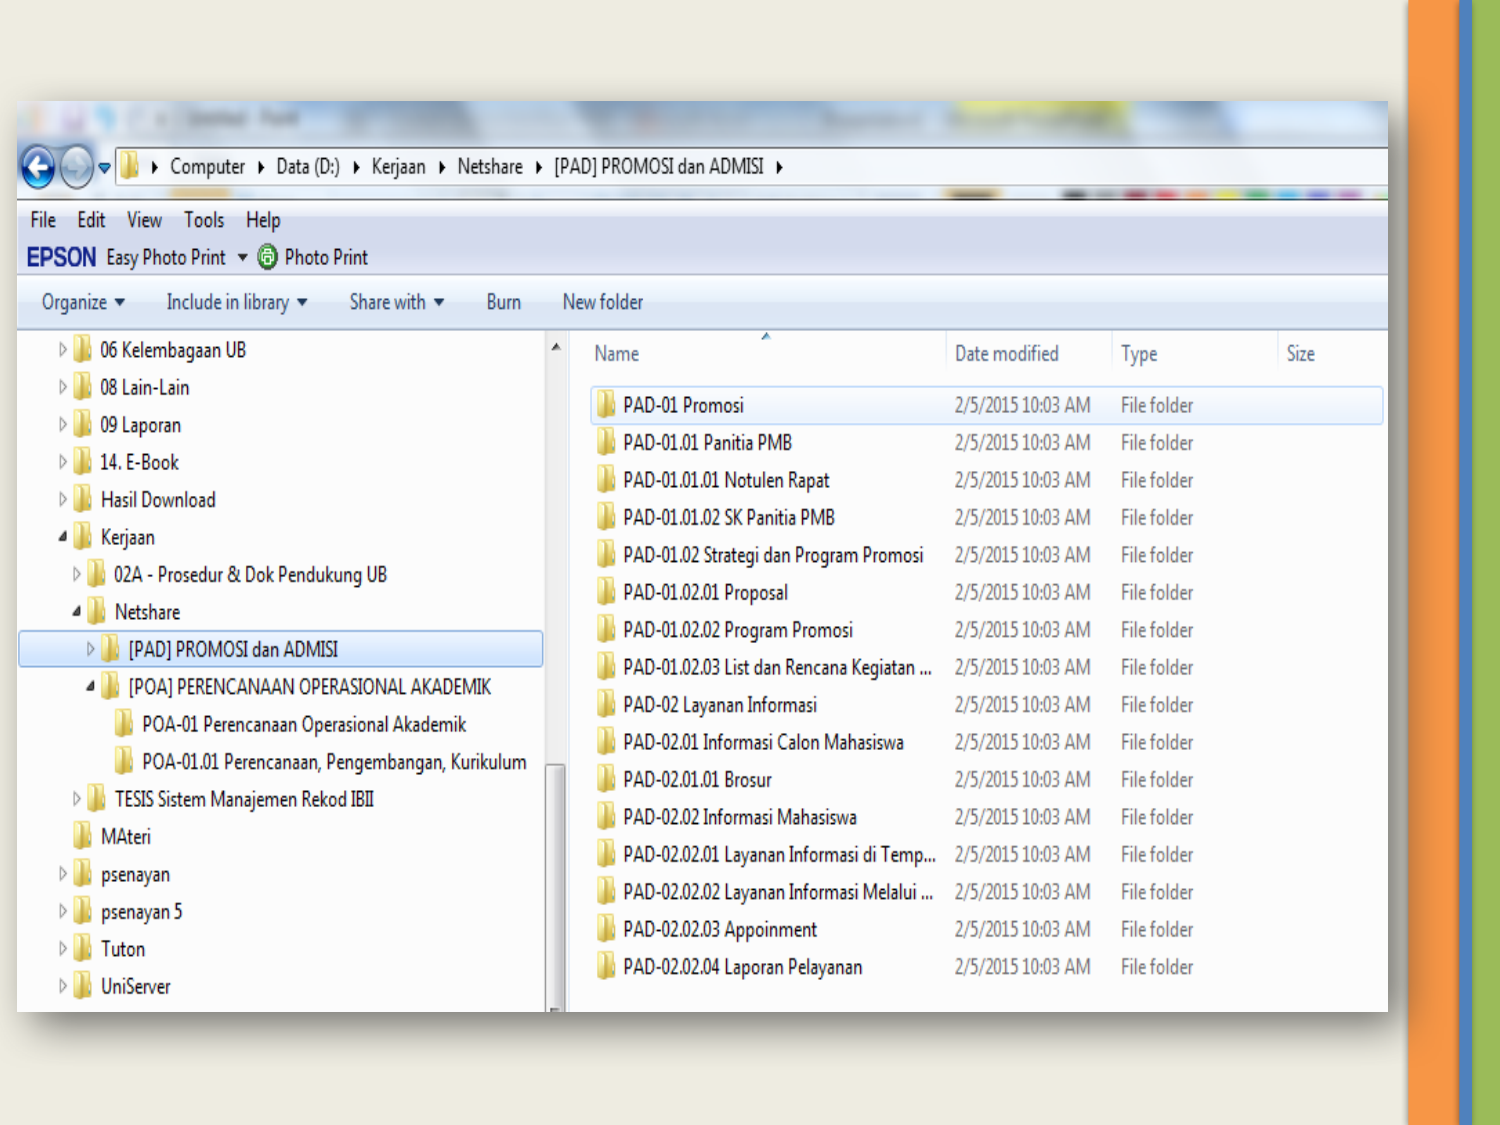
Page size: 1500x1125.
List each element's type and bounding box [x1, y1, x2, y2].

picture [17, 101, 1389, 1012]
